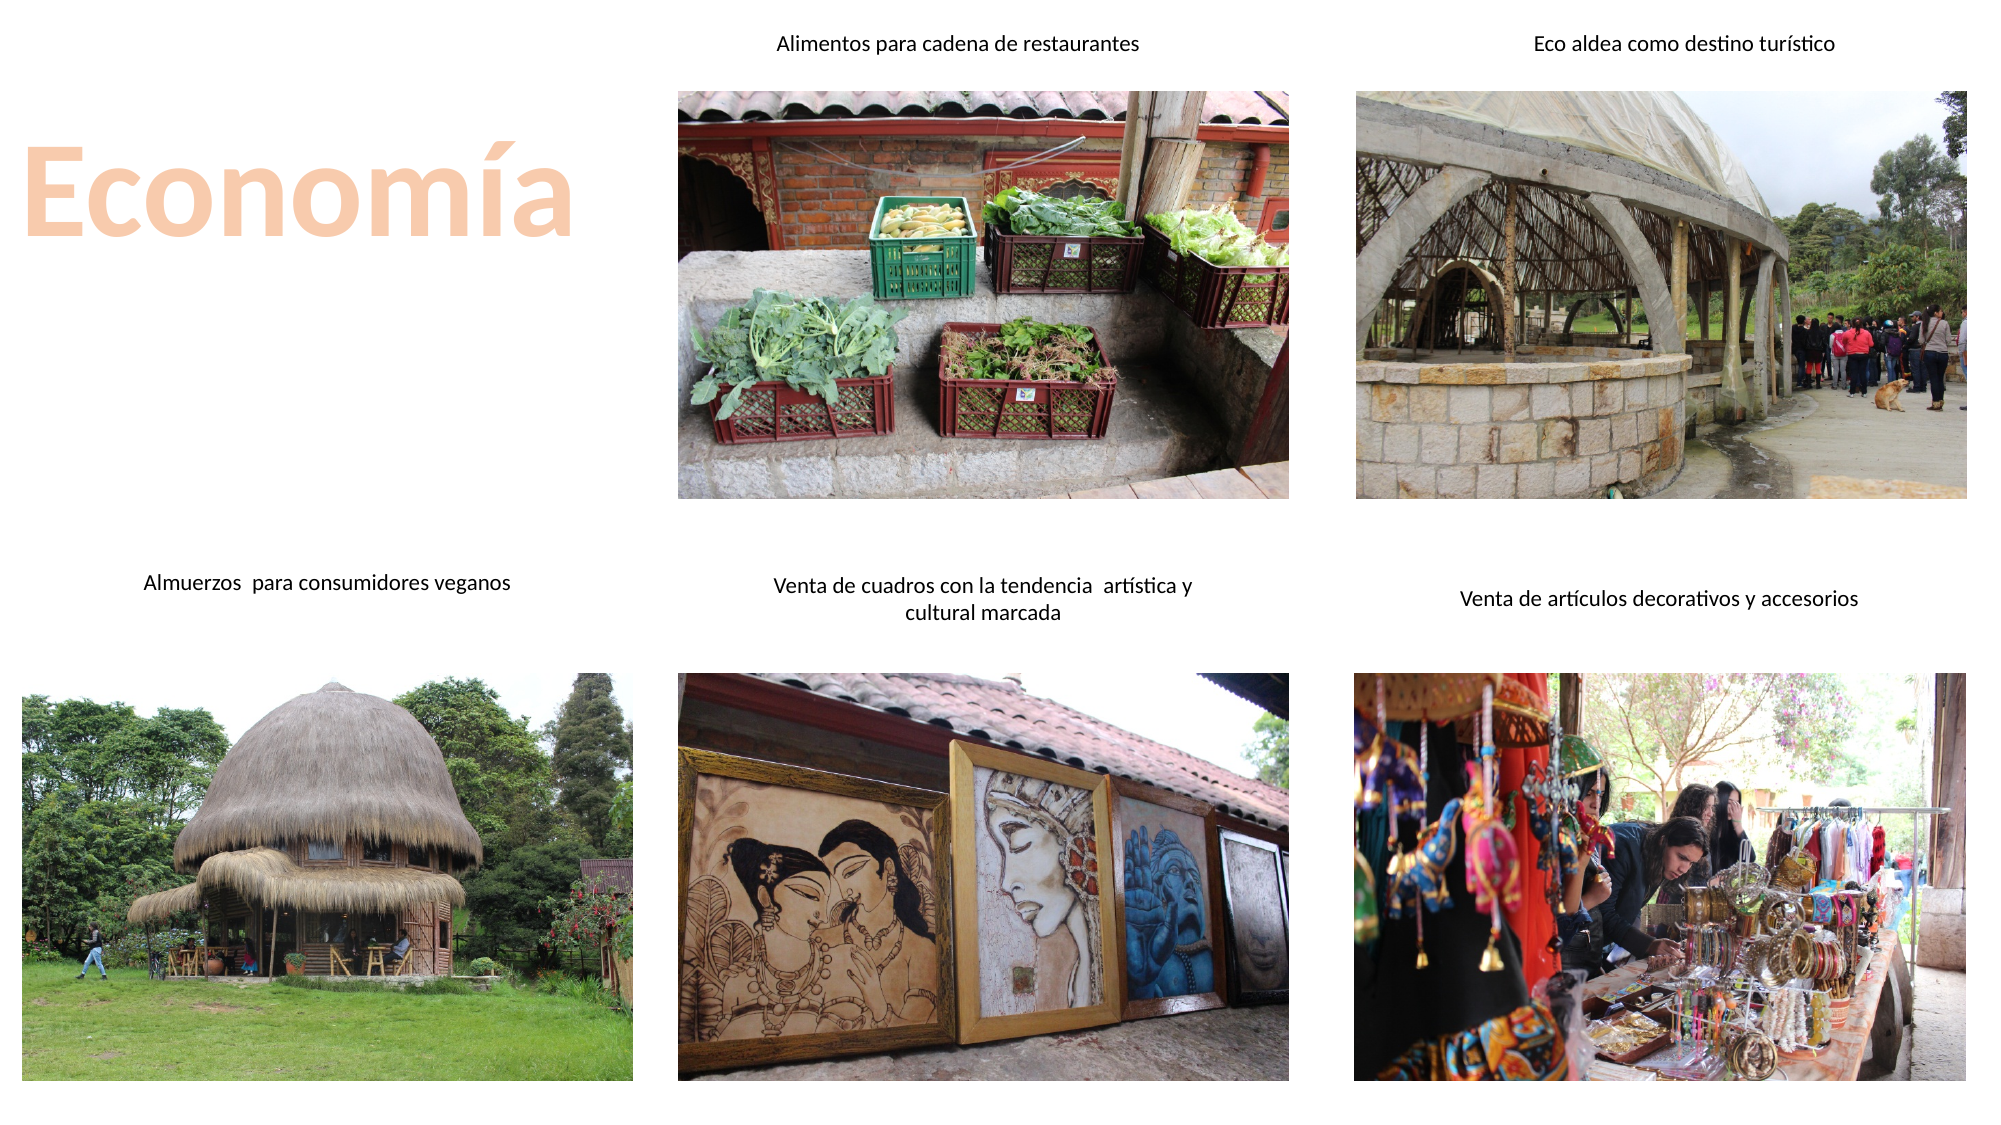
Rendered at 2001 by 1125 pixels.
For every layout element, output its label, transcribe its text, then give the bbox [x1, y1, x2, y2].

text_box Almuerzos para consumidores veganos [94, 559, 562, 602]
picture [1354, 673, 1966, 1081]
text_box Alimentos para cadena de restaurantes [725, 21, 1193, 64]
text_box Venta de cuadros con la tendencia artística y cultural marcada [750, 563, 1218, 633]
picture [22, 673, 633, 1081]
text_box Venta de artículos decorativos y accesorios [1426, 575, 1894, 619]
text_box Economía [4, 91, 593, 272]
picture [1356, 91, 1967, 499]
picture [678, 91, 1289, 499]
text_box Eco aldea como destino turístico [1451, 21, 1919, 64]
picture [678, 673, 1289, 1081]
